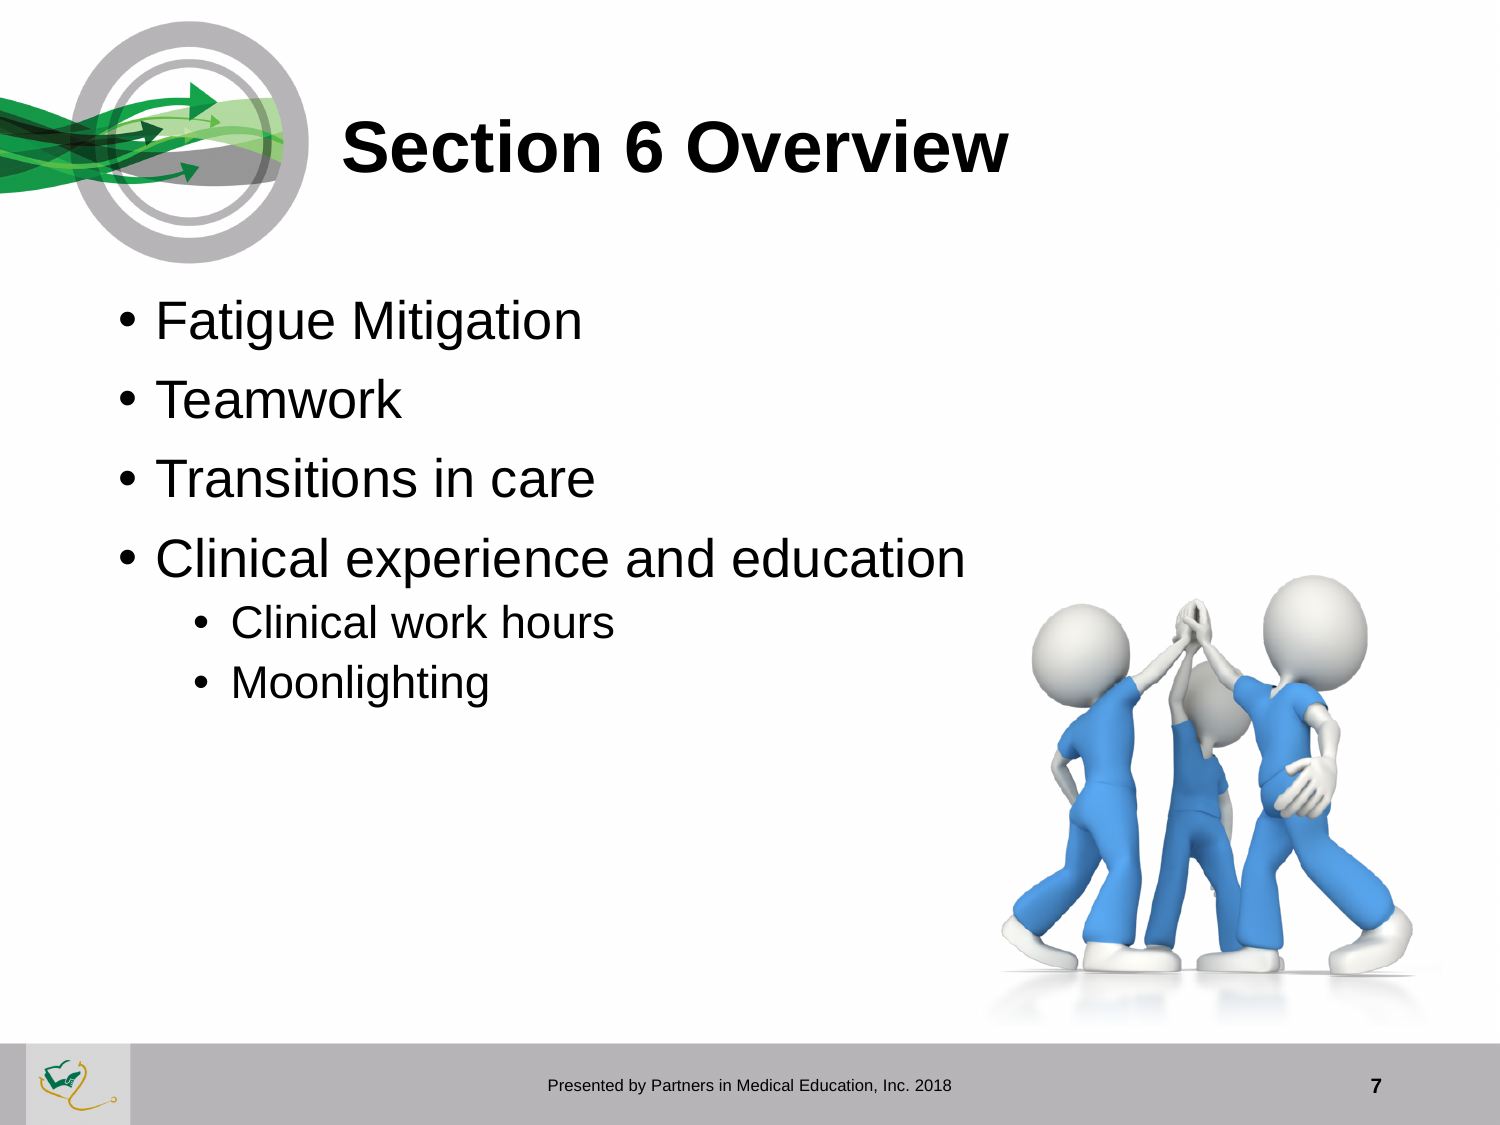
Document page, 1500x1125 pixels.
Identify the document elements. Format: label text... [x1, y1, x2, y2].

list Fatigue Mitigation Teamwork Transitions in care Clinical experience and education Clinical work hours Moonlighting [103, 285, 1397, 1014]
slide_number 7 [1059, 1055, 1397, 1116]
title Section 6 Overview [326, 40, 1397, 258]
picture [0, 0, 1500, 1125]
footer Presented by Partners in Medical Education, Inc. 2018 [496, 1055, 1004, 1116]
